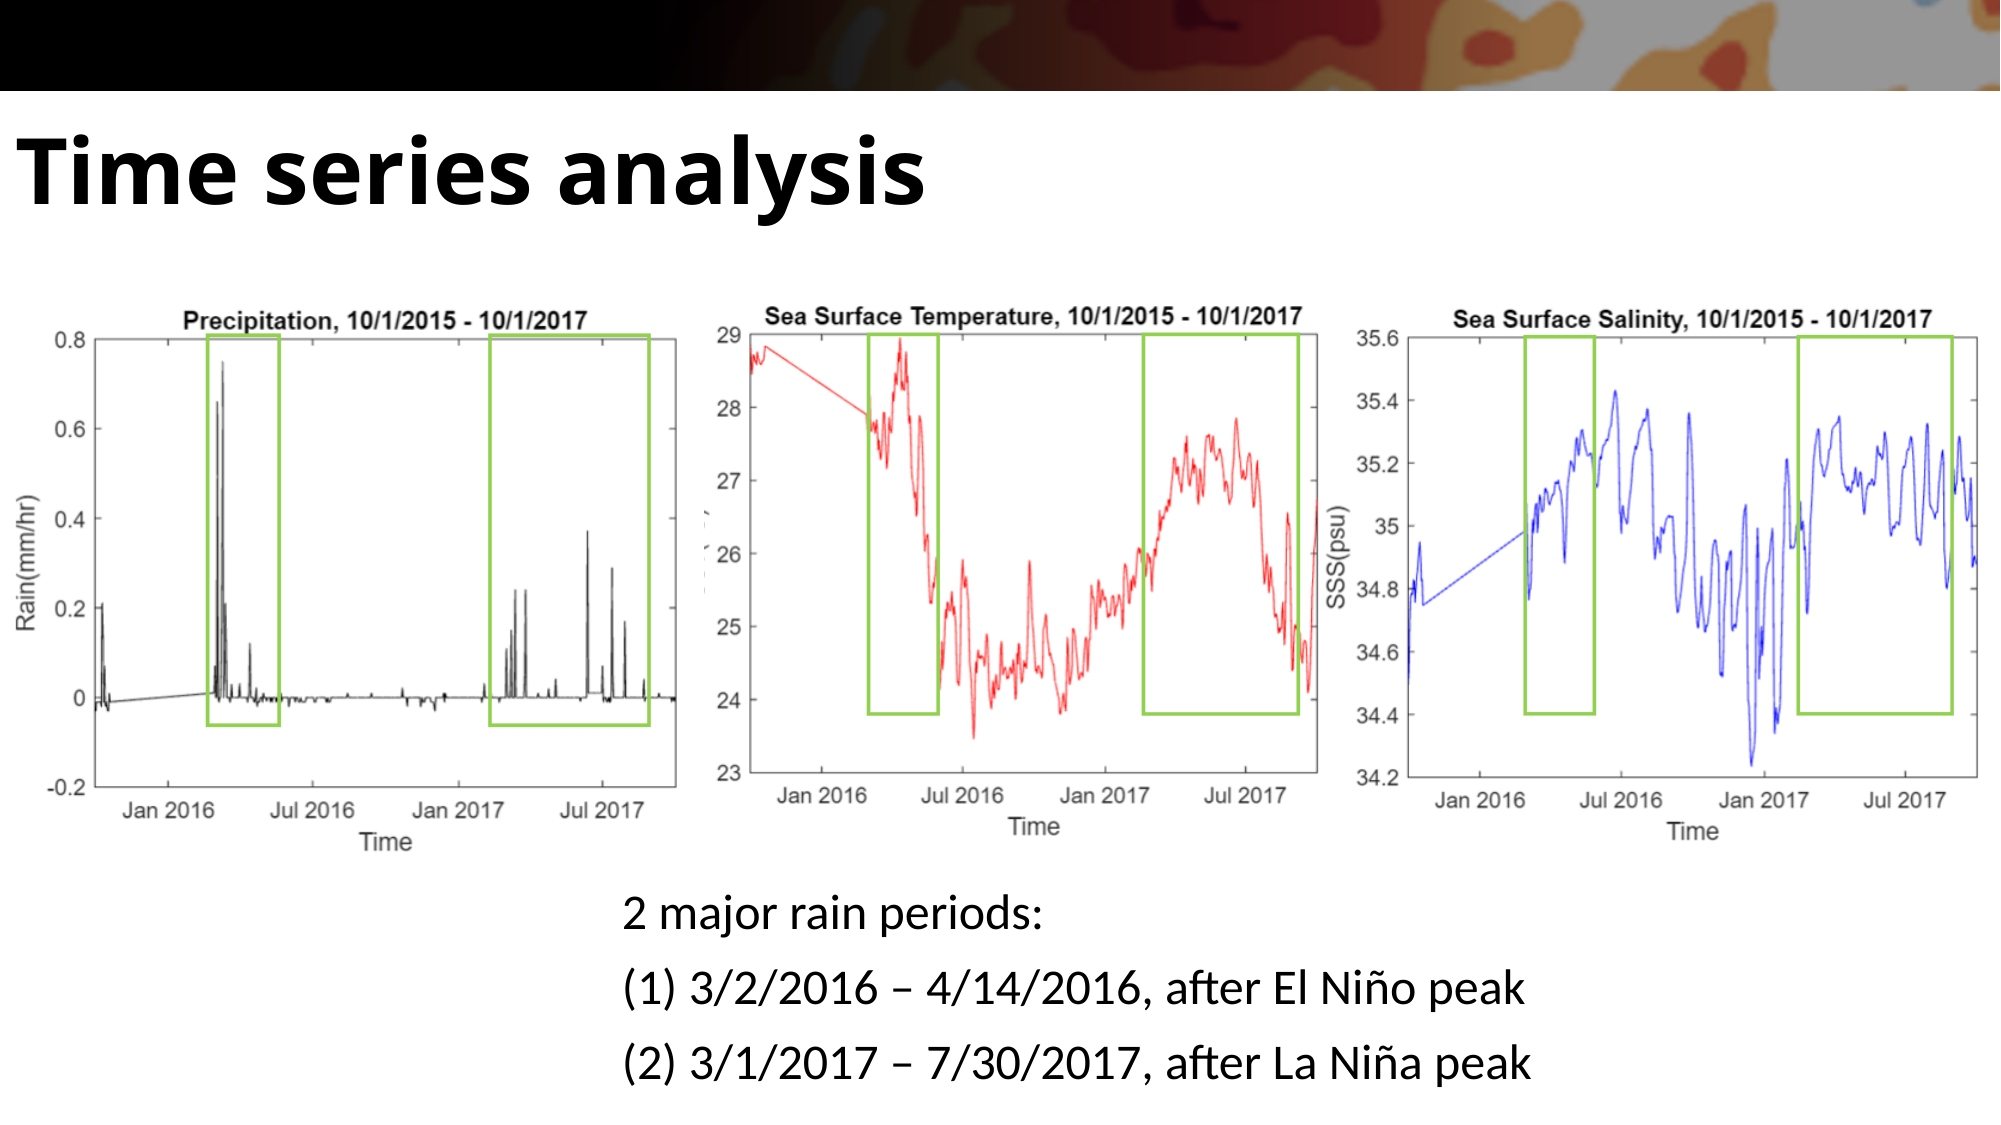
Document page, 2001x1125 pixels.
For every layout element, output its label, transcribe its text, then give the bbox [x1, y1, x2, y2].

picture [0, 287, 1985, 858]
title Time series analysis [0, 91, 1725, 284]
picture [0, 0, 2000, 91]
text_box 2 major rain periods: (1) 3/2/2016 – 4/14/2016, after El Niño peak (2) 3/1/2017 – 7/30/2017, after La Niña peak [606, 878, 1878, 1086]
